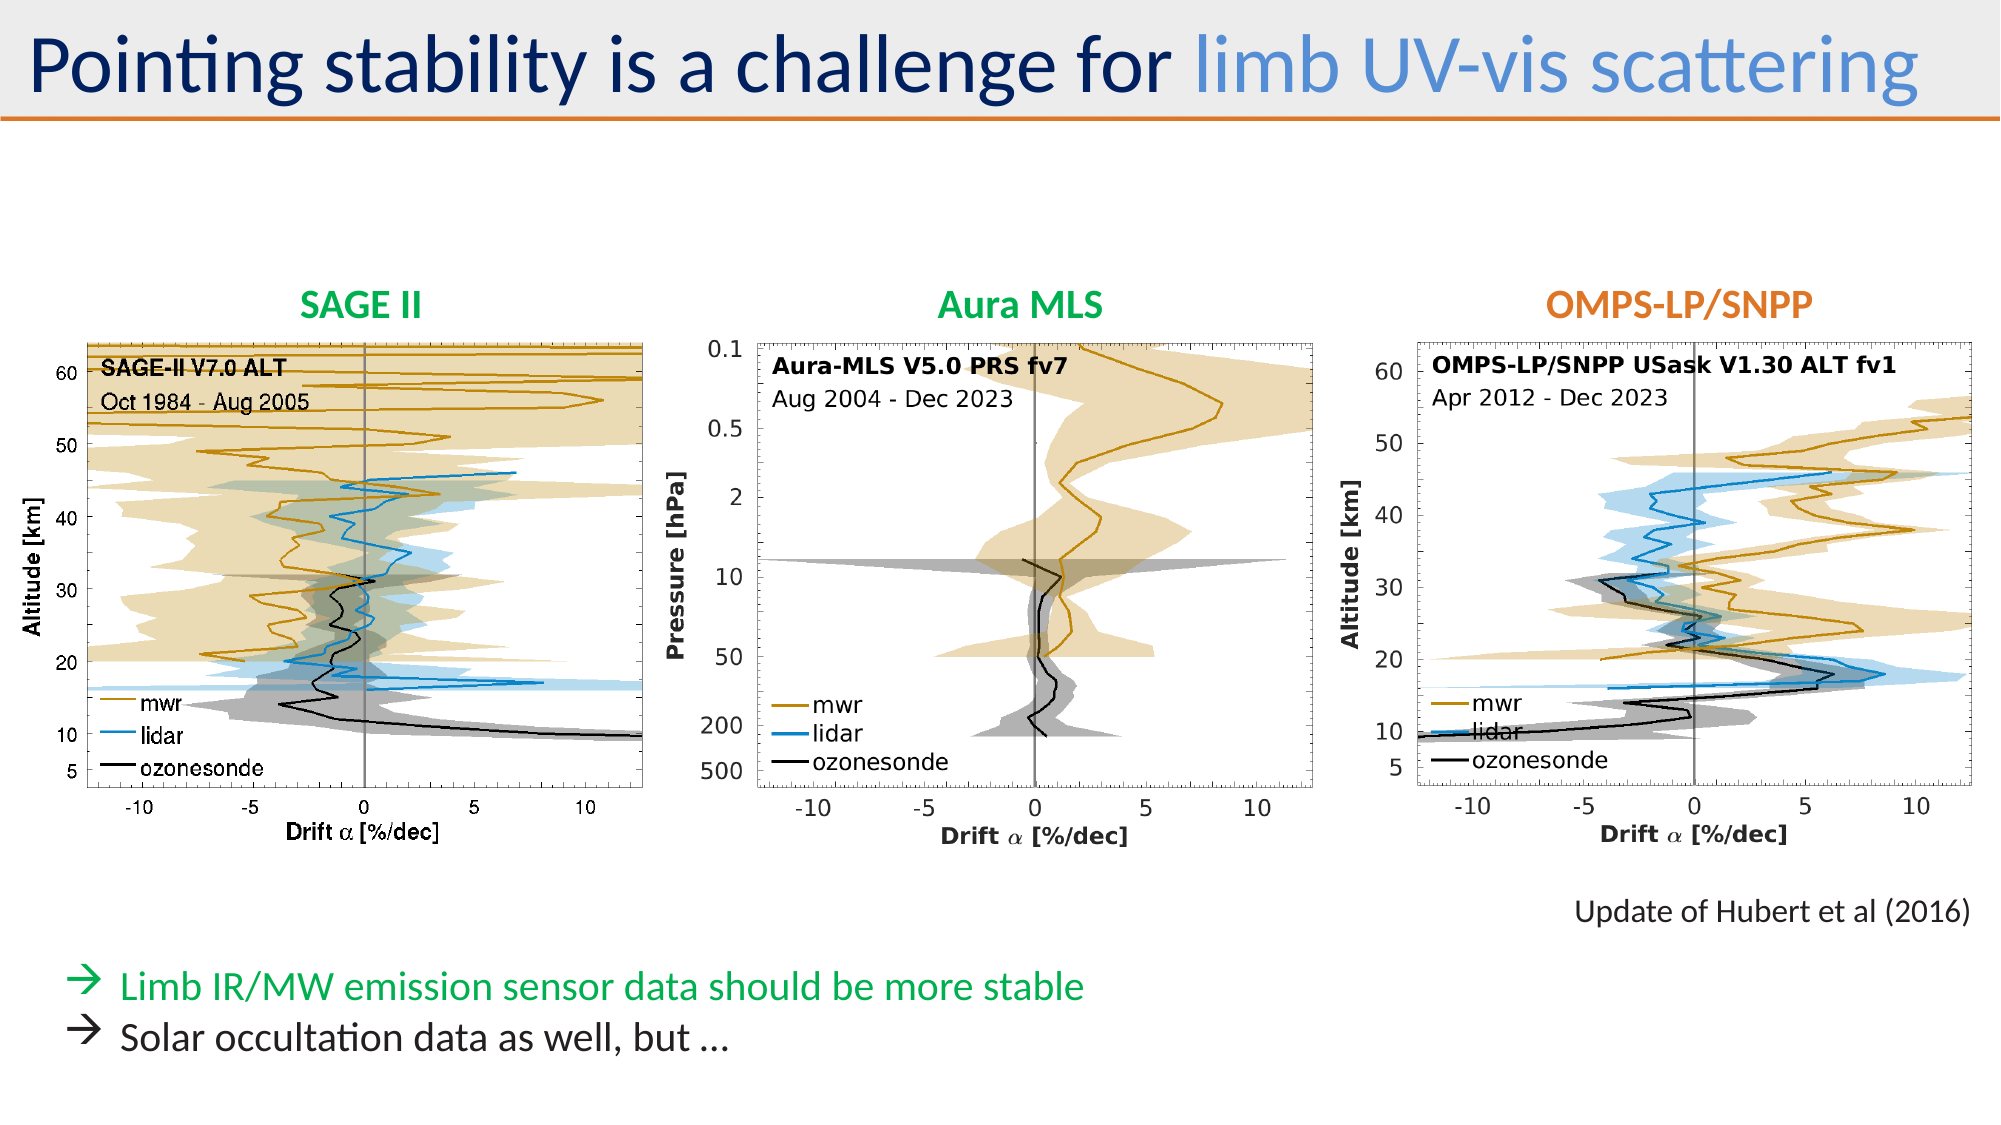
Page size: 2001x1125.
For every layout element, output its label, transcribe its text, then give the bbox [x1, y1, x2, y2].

text_box Aura MLS [748, 269, 1294, 328]
title Pointing stability is a challenge for limb UV-vis scattering [13, 13, 1987, 106]
picture [0, 116, 2000, 121]
text_box Update of Hubert et al (2016) [1441, 881, 1987, 937]
text_box Limb IR/MW emission sensor data should be more stable Solar occultation data as well, but … [49, 951, 1103, 1067]
text_box OMPS-LP/SNPP [1407, 269, 1953, 325]
picture [0, 328, 1989, 868]
text_box SAGE II [88, 269, 634, 327]
